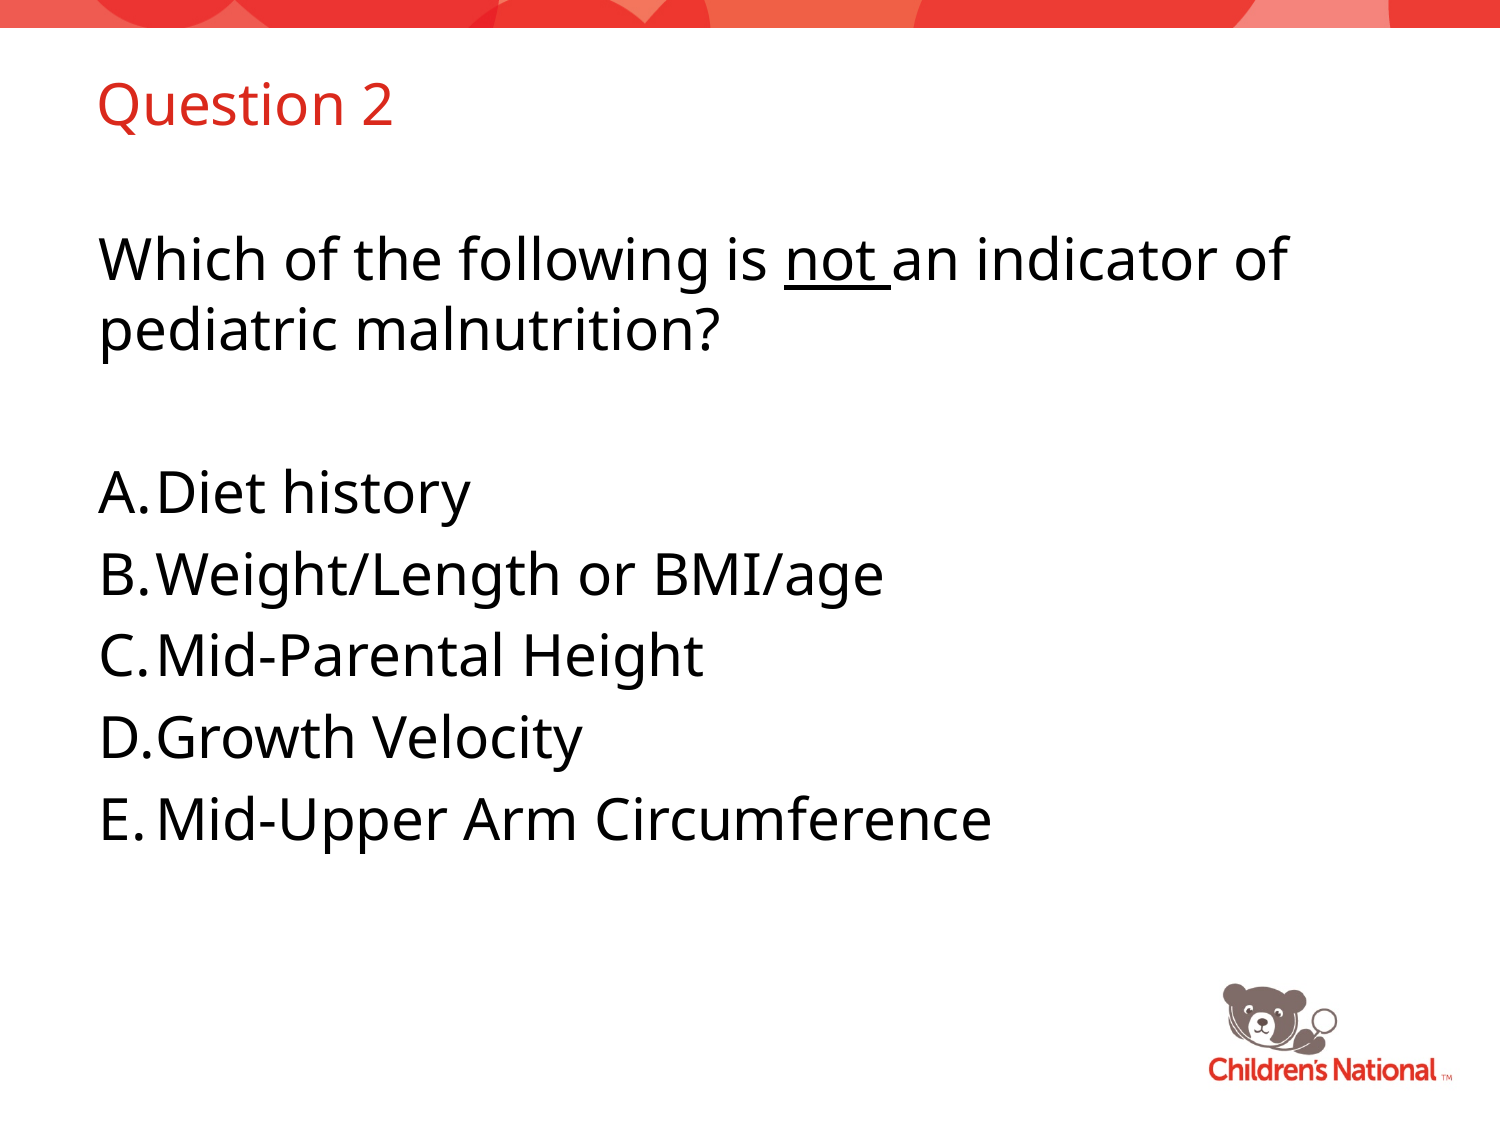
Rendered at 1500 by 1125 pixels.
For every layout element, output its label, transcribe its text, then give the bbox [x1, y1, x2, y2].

picture [1164, 958, 1500, 1102]
picture [0, 0, 1500, 28]
title Question 2 [81, 59, 1432, 170]
list Which of the following is not an indicator of pediatric malnutrition? Diet history Weight/Length or BMI/age Mid-Parental Height Growth Velocity Mid-Upper Arm Circumference [83, 215, 1433, 946]
